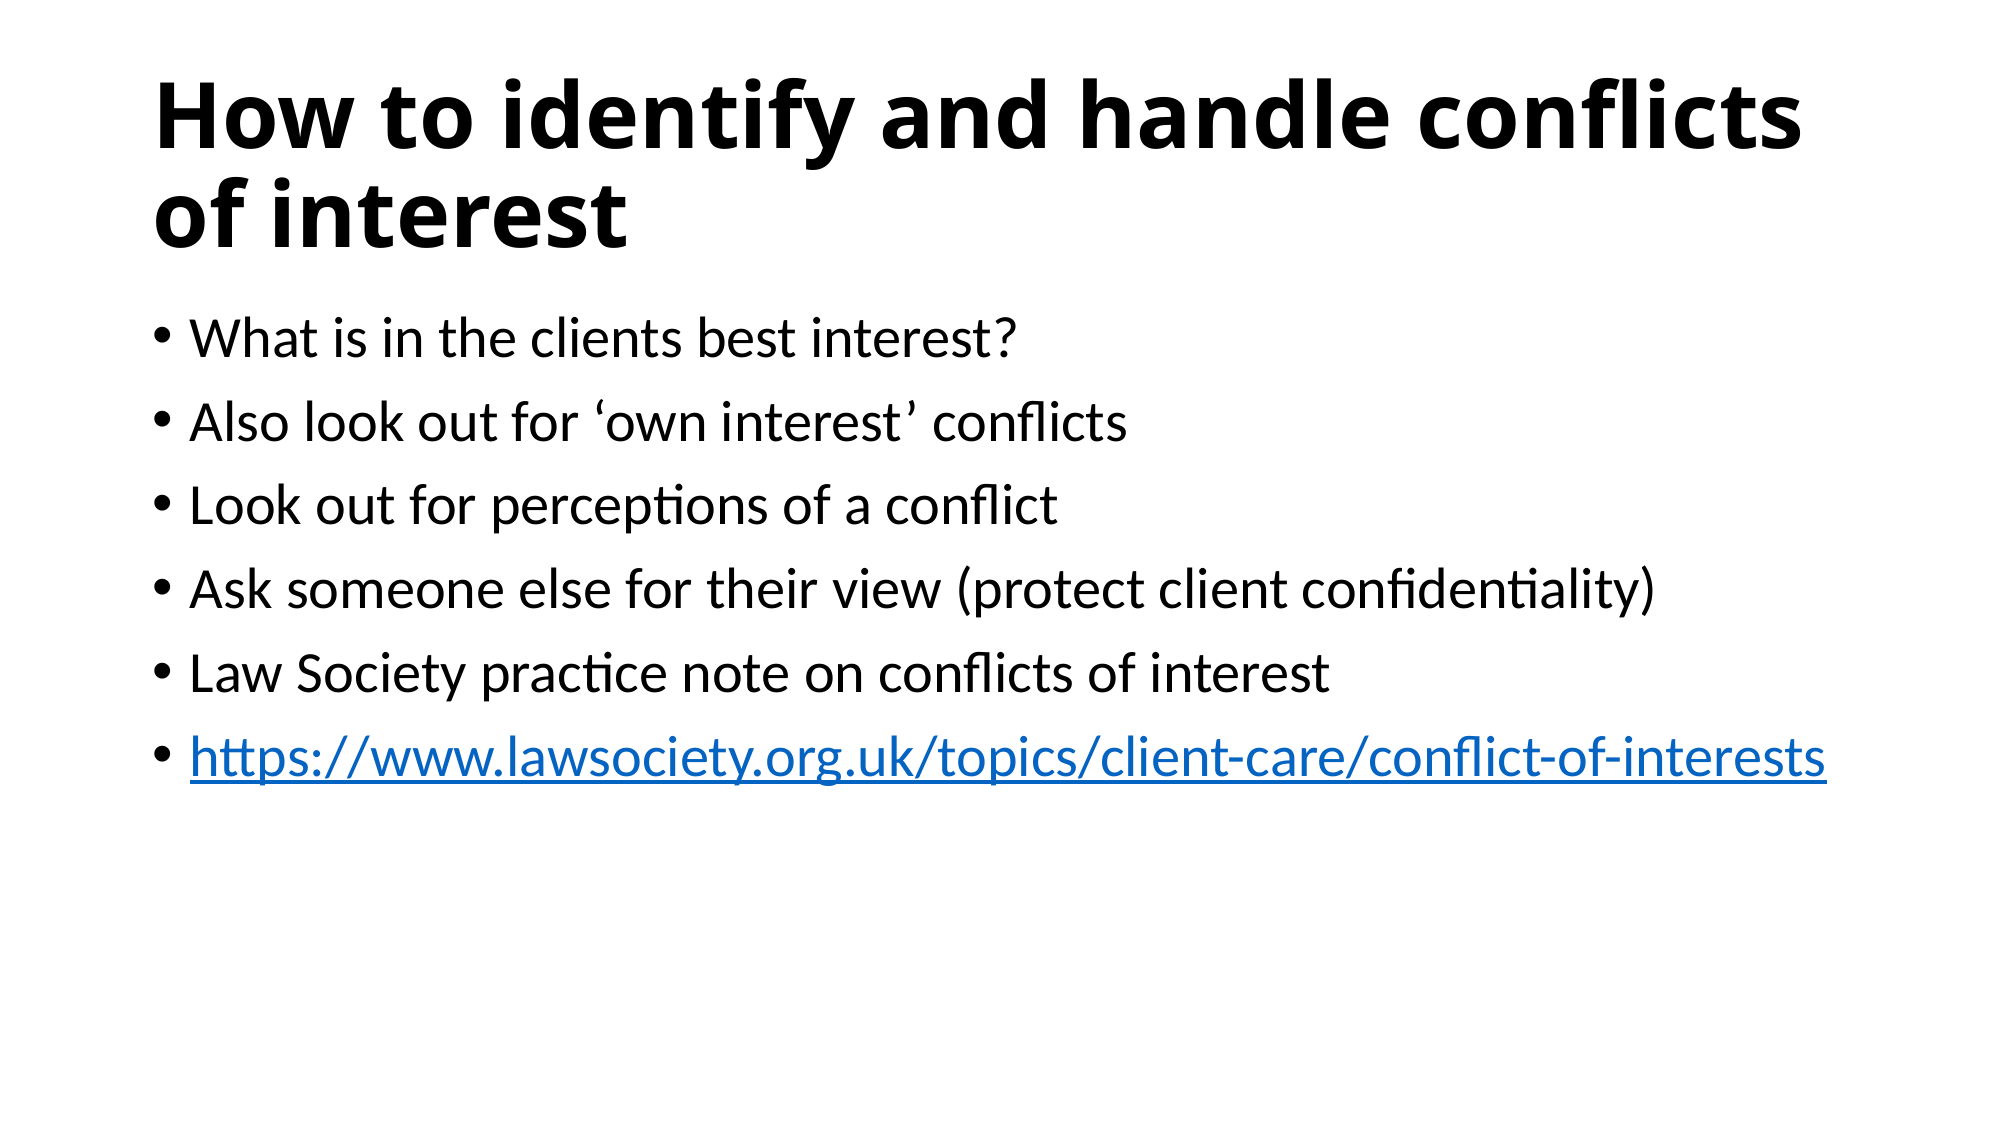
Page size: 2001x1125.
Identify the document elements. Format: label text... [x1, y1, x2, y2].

title How to identify and handle conflicts of interest [137, 59, 1863, 278]
list What is in the clients best interest? Also look out for ‘own interest’ conflicts Look out for perceptions of a conflict Ask someone else for their view (protect client confidentiality) Law Society practice note on conflicts of interest https://www.lawsociety.org.uk/topics/client-care/conflict-of-interests [137, 299, 1863, 1014]
